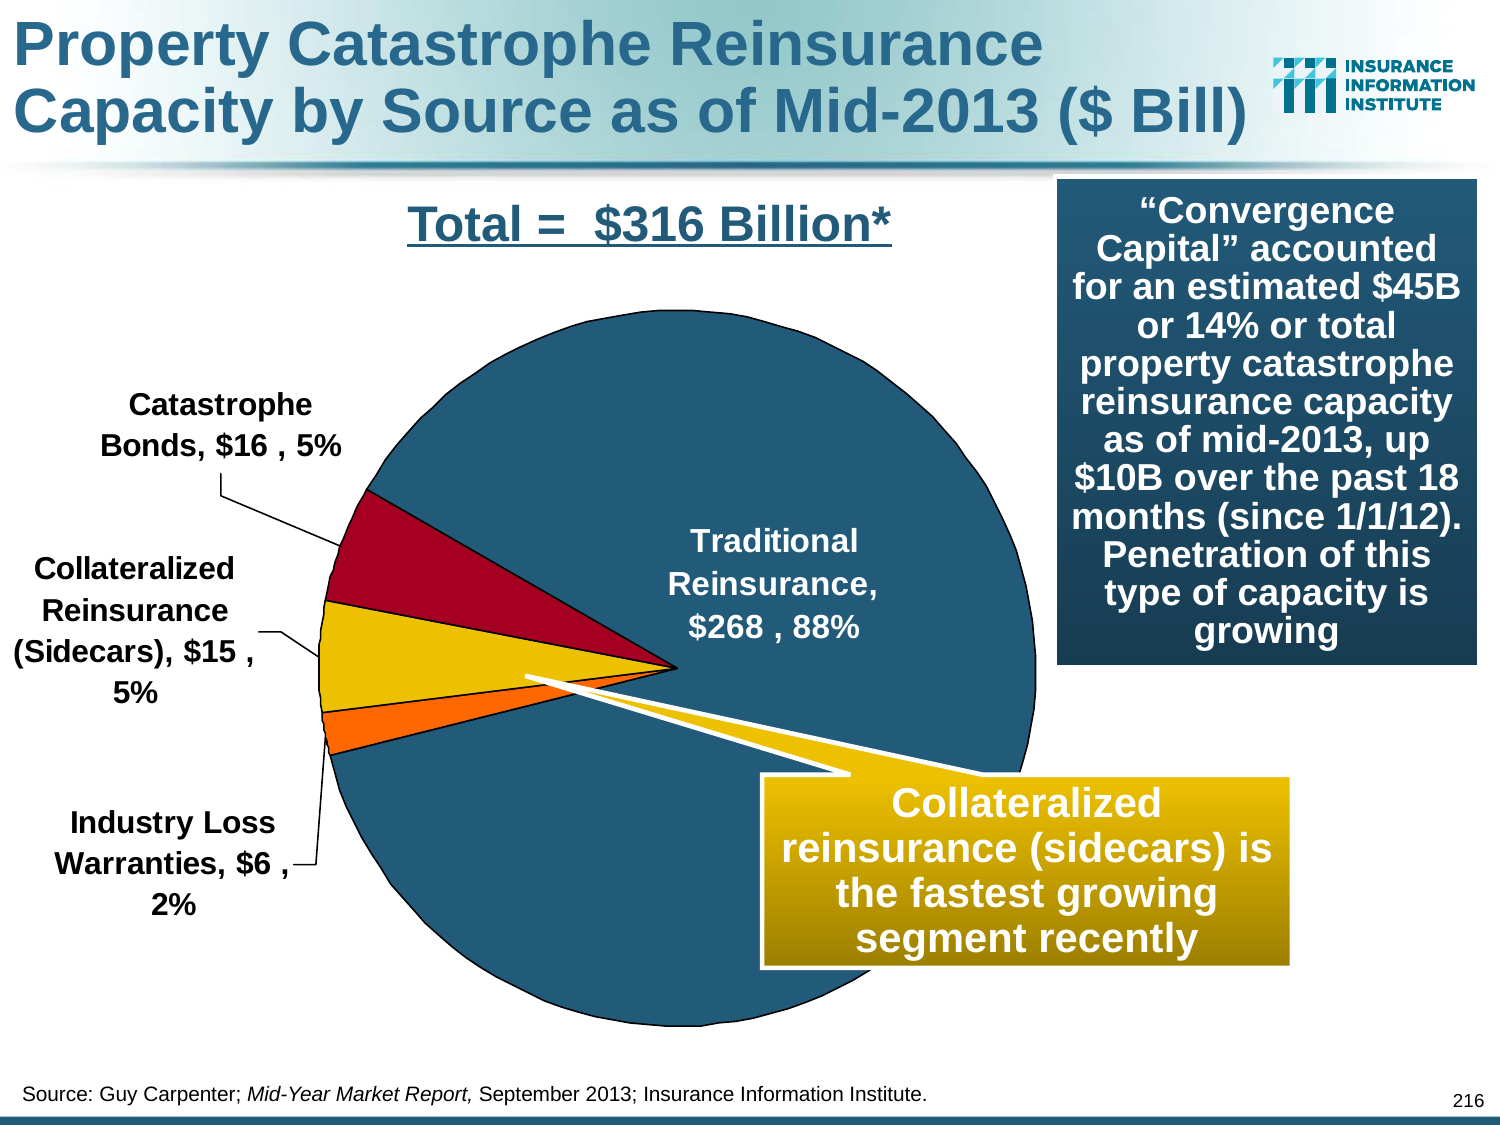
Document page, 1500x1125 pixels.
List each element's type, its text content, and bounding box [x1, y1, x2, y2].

slide_number 216 [1410, 1091, 1485, 1112]
text_box Total = $316 Billion* [297, 198, 1002, 221]
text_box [0, 221, 1386, 1038]
picture [0, 0, 1500, 189]
text_box Source: Guy Carpenter; Mid-Year Market Report, September 2013; Insurance Information Institute. [7, 1072, 1360, 1113]
text_box Property Catastrophe Reinsurance Capacity by Source as of Mid-2013 ($ Bill) [6, 19, 1286, 138]
text_box “Convergence Capital” accounted for an estimated $45B or 14% or total property catastrophe reinsurance capacity as of mid-2013, up $10B over the past 18 months (since 1/1/12). Penetration of this type of capacity is growing [1054, 176, 1479, 668]
